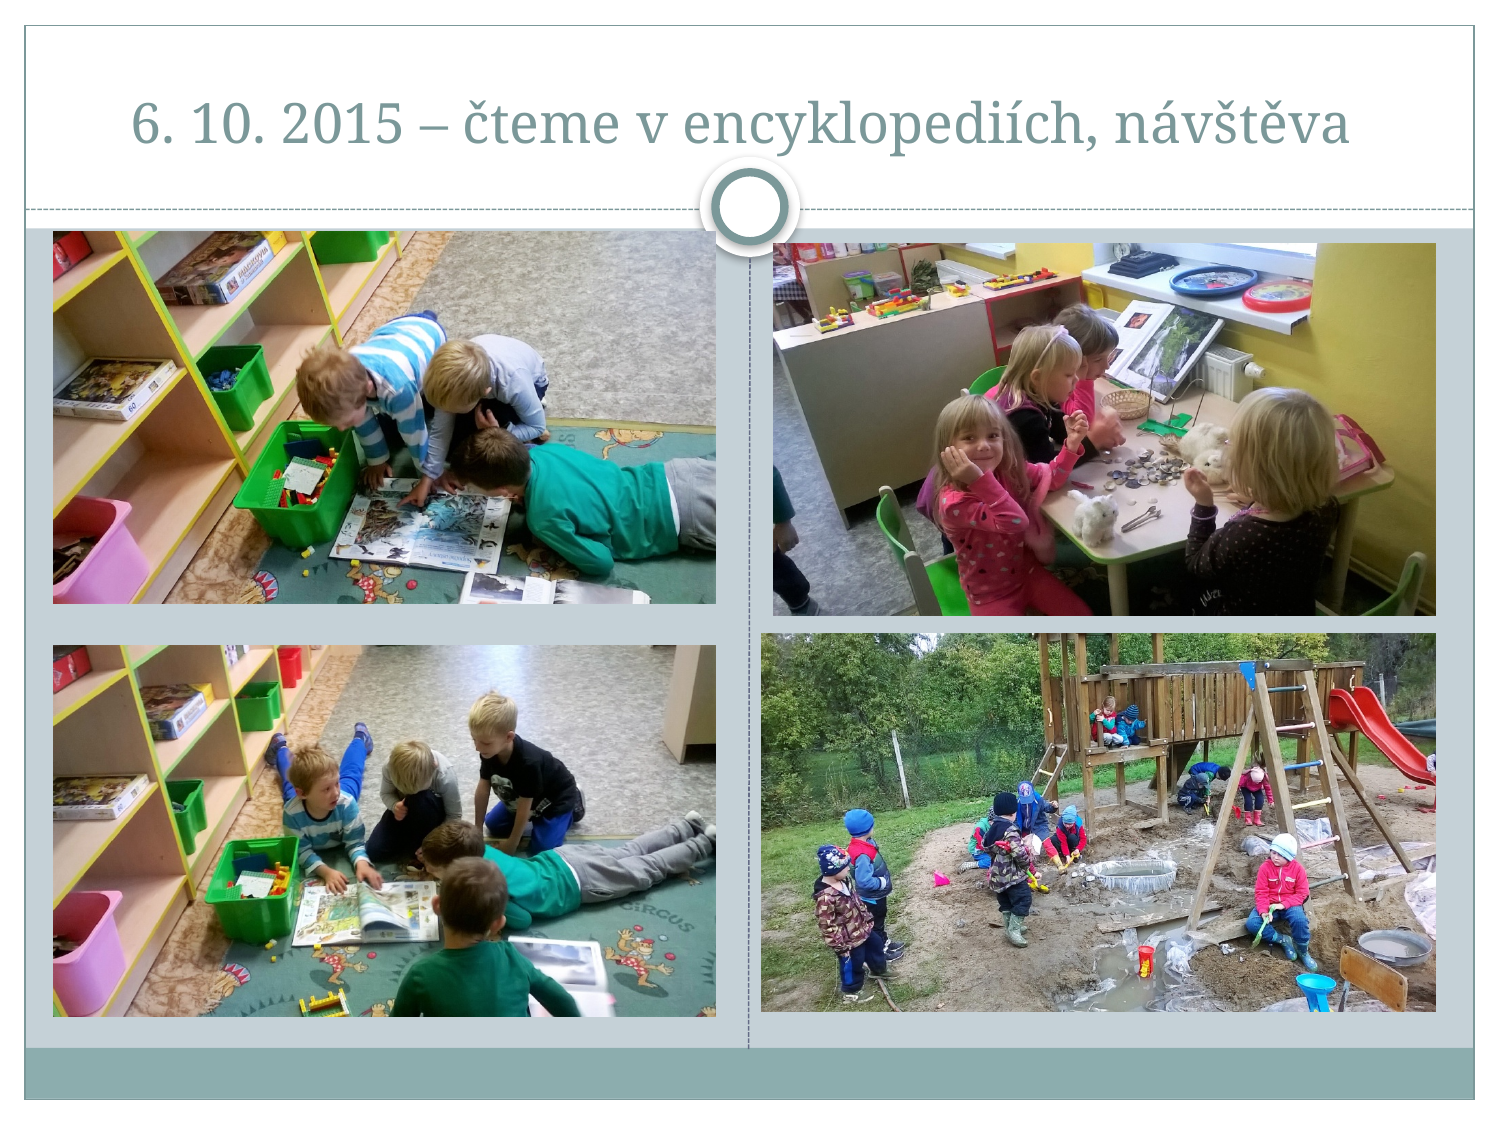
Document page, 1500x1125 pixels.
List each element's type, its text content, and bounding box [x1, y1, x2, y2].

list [52, 644, 716, 1018]
picture [773, 243, 1436, 616]
title 6. 10. 2015 – čteme v encyklopediích, návštěva [49, 37, 1450, 162]
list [52, 231, 716, 604]
picture [761, 633, 1436, 1012]
